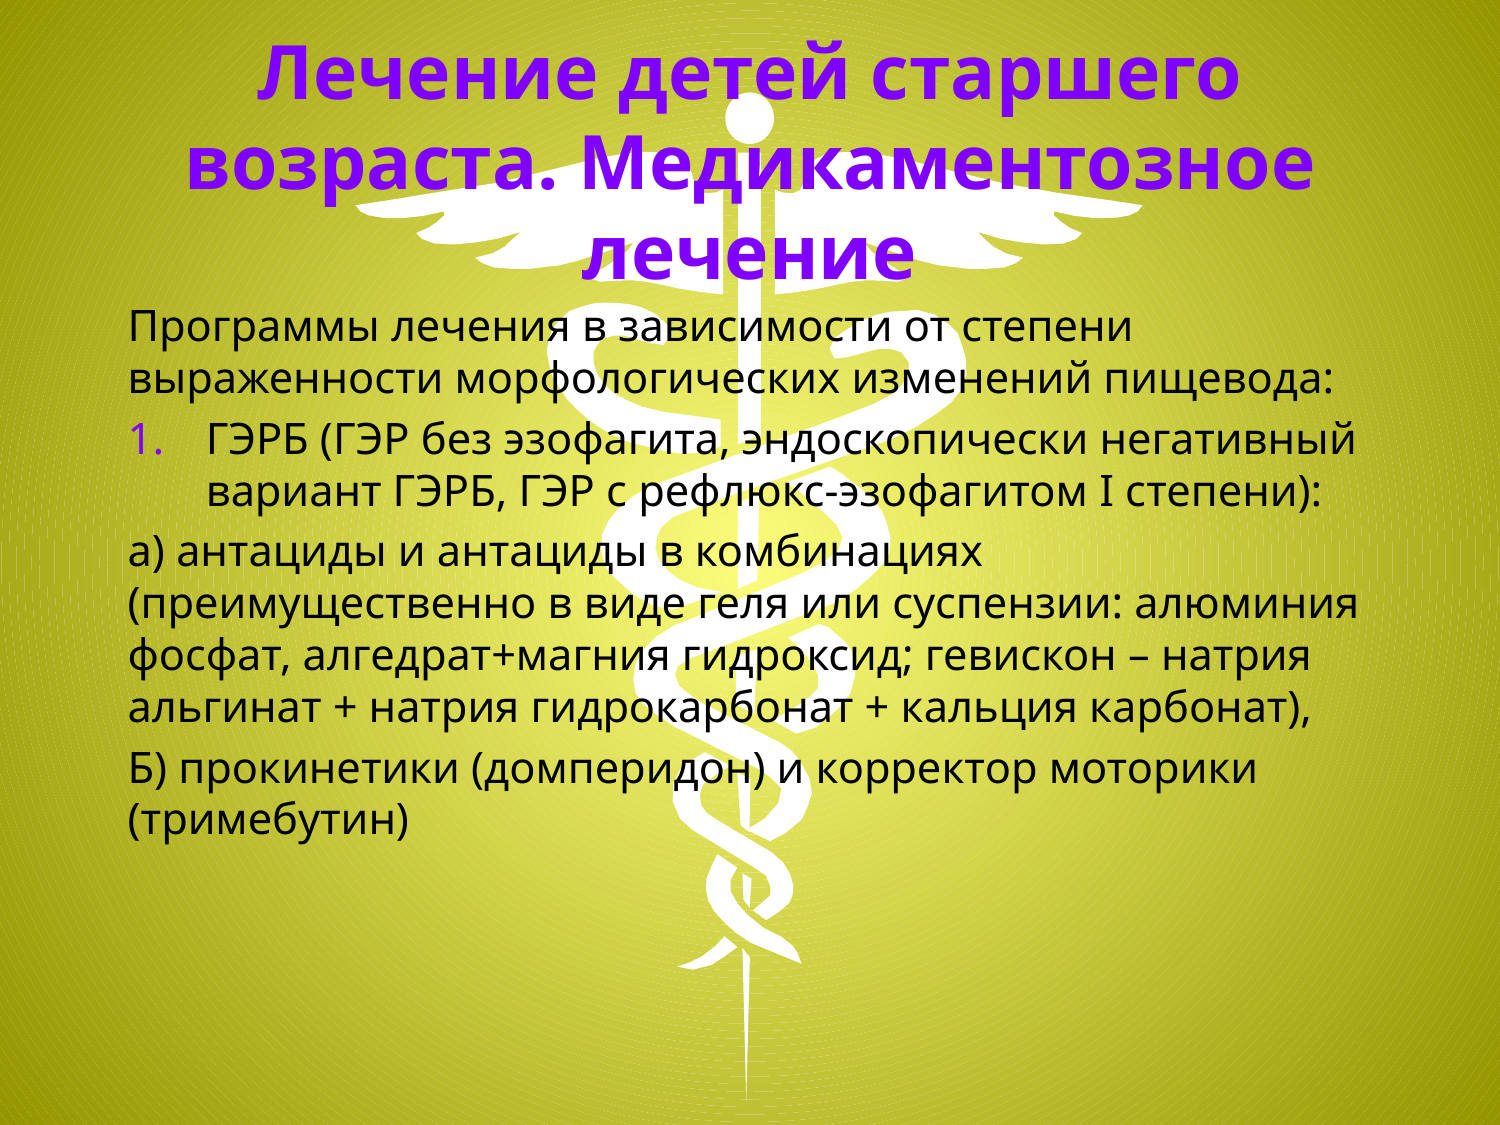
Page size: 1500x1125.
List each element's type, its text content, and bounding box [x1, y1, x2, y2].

list Программы лечения в зависимости от степени выраженности морфологических изменений пищевода: ГЭРБ (ГЭР без эзофагита, эндоскопически негативный вариант ГЭРБ, ГЭР с рефлюкс-эзофагитом I cтепени): а) антациды и антациды в комбинациях (преимущественно в виде геля или суспензии: алюминия фосфат, алгедрат+магния гидроксид; гевискон – натрия альгинат + натрия гидрокарбонат + кальция карбонат), Б) прокинетики (домперидон) и корректор моторики (тримебутин) [112, 290, 1388, 966]
title Лечение детей старшего возраста. Медикаментозное лечение [112, 65, 1388, 254]
